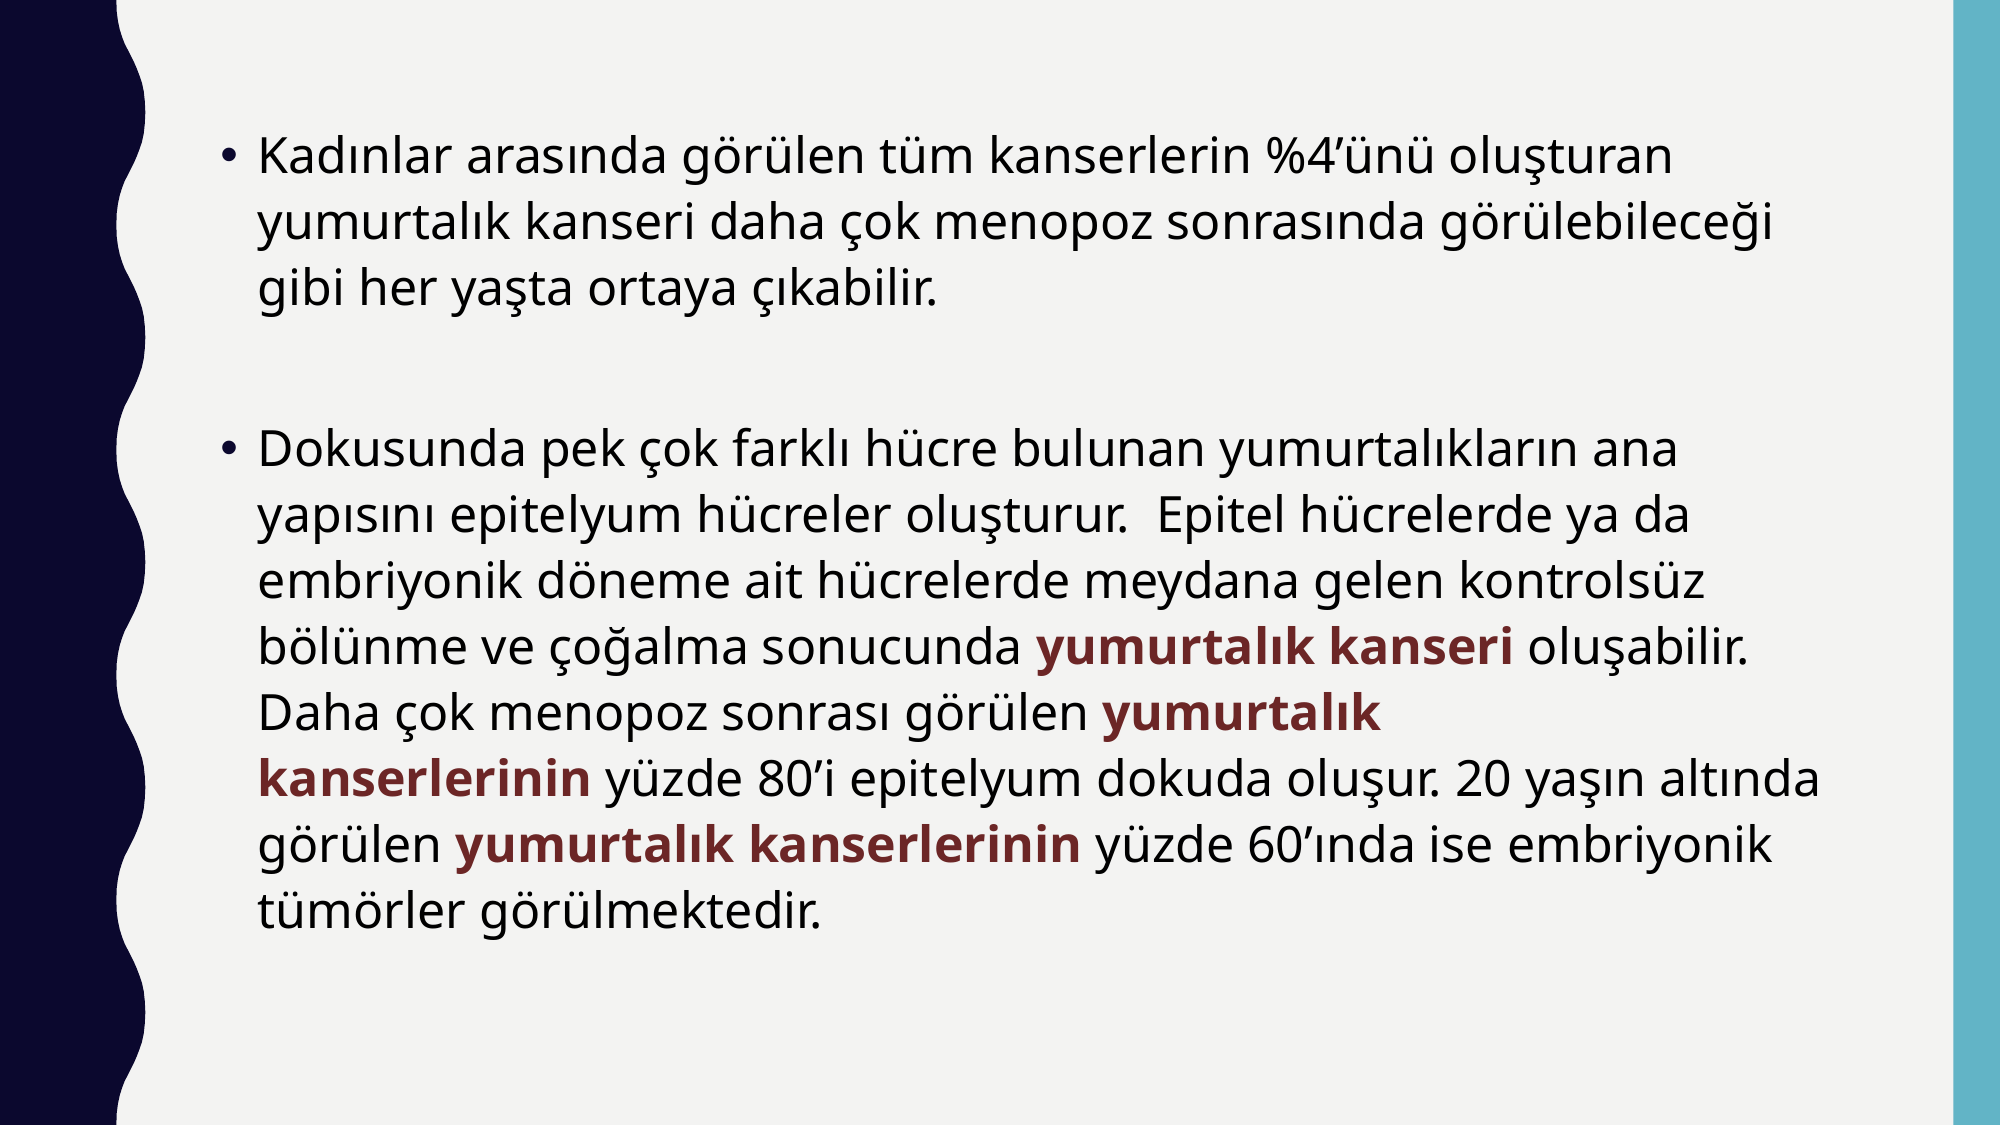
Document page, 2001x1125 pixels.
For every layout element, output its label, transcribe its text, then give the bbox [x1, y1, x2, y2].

list Kadınlar arasında görülen tüm kanserlerin %4’ünü oluşturan yumurtalık kanseri daha çok menopoz sonrasında görülebileceği gibi her yaşta ortaya çıkabilir. Dokusunda pek çok farklı hücre bulunan yumurtalıkların ana yapısını epitelyum hücreler oluşturur. Epitel hücrelerde ya da embriyonik döneme ait hücrelerde meydana gelen kontrolsüz bölünme ve çoğalma sonucunda yumurtalık kanseri oluşabilir. Daha çok menopoz sonrası görülen yumurtalık kanserlerinin yüzde 80’i epitelyum dokuda oluşur. 20 yaşın altında görülen yumurtalık kanserlerinin yüzde 60’ında ise embriyonik tümörler görülmektedir. [205, 110, 1875, 965]
